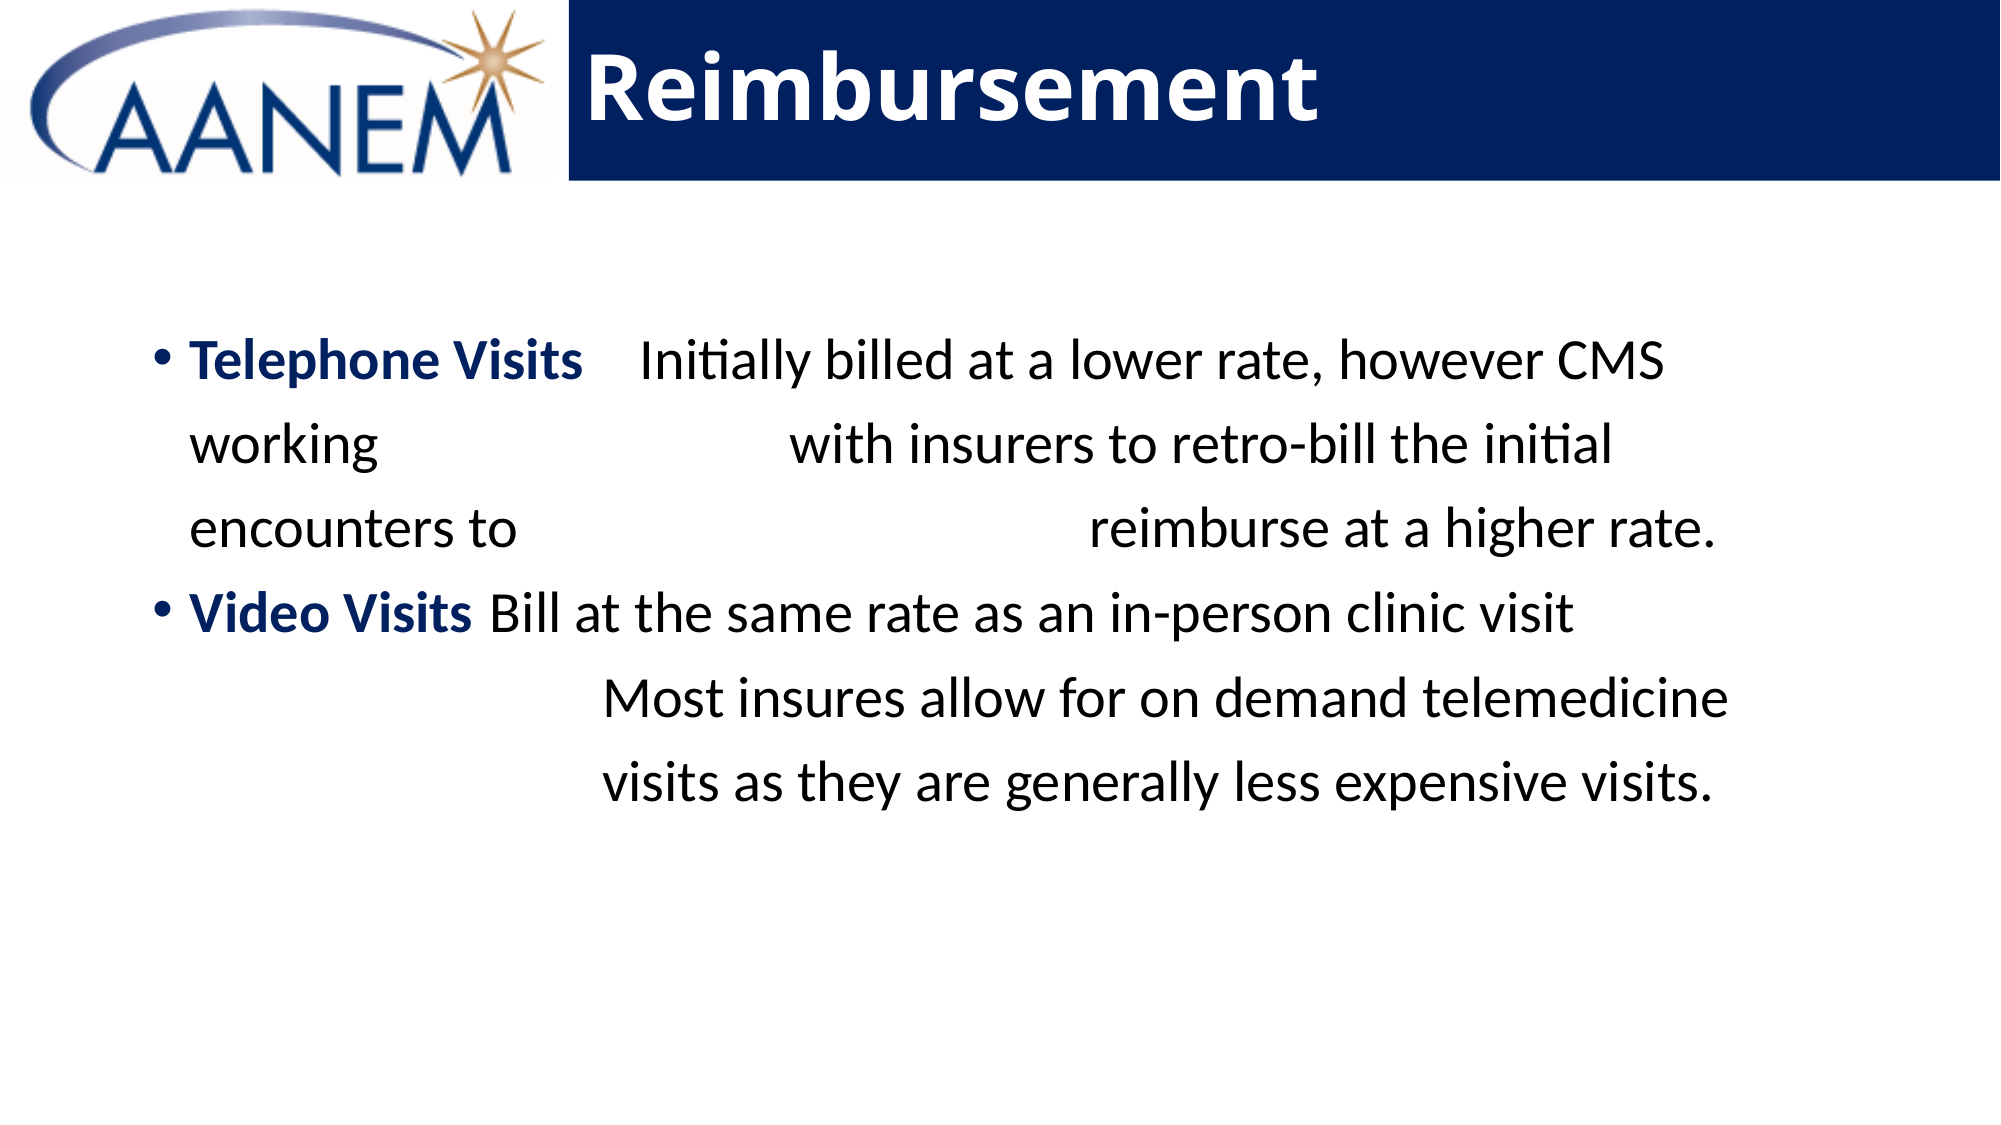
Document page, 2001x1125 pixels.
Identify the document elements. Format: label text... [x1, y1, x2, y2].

title Reimbursement [568, 0, 2000, 181]
list Telephone Visits Initially billed at a lower rate, however CMS working with insurers to retro-bill the initial encounters to reimburse at a higher rate. Video Visits Bill at the same rate as an in-person clinic visit Most insures allow for on demand telemedicine visits as they are generally less expensive visits. [137, 299, 1863, 1014]
picture [0, 0, 553, 181]
